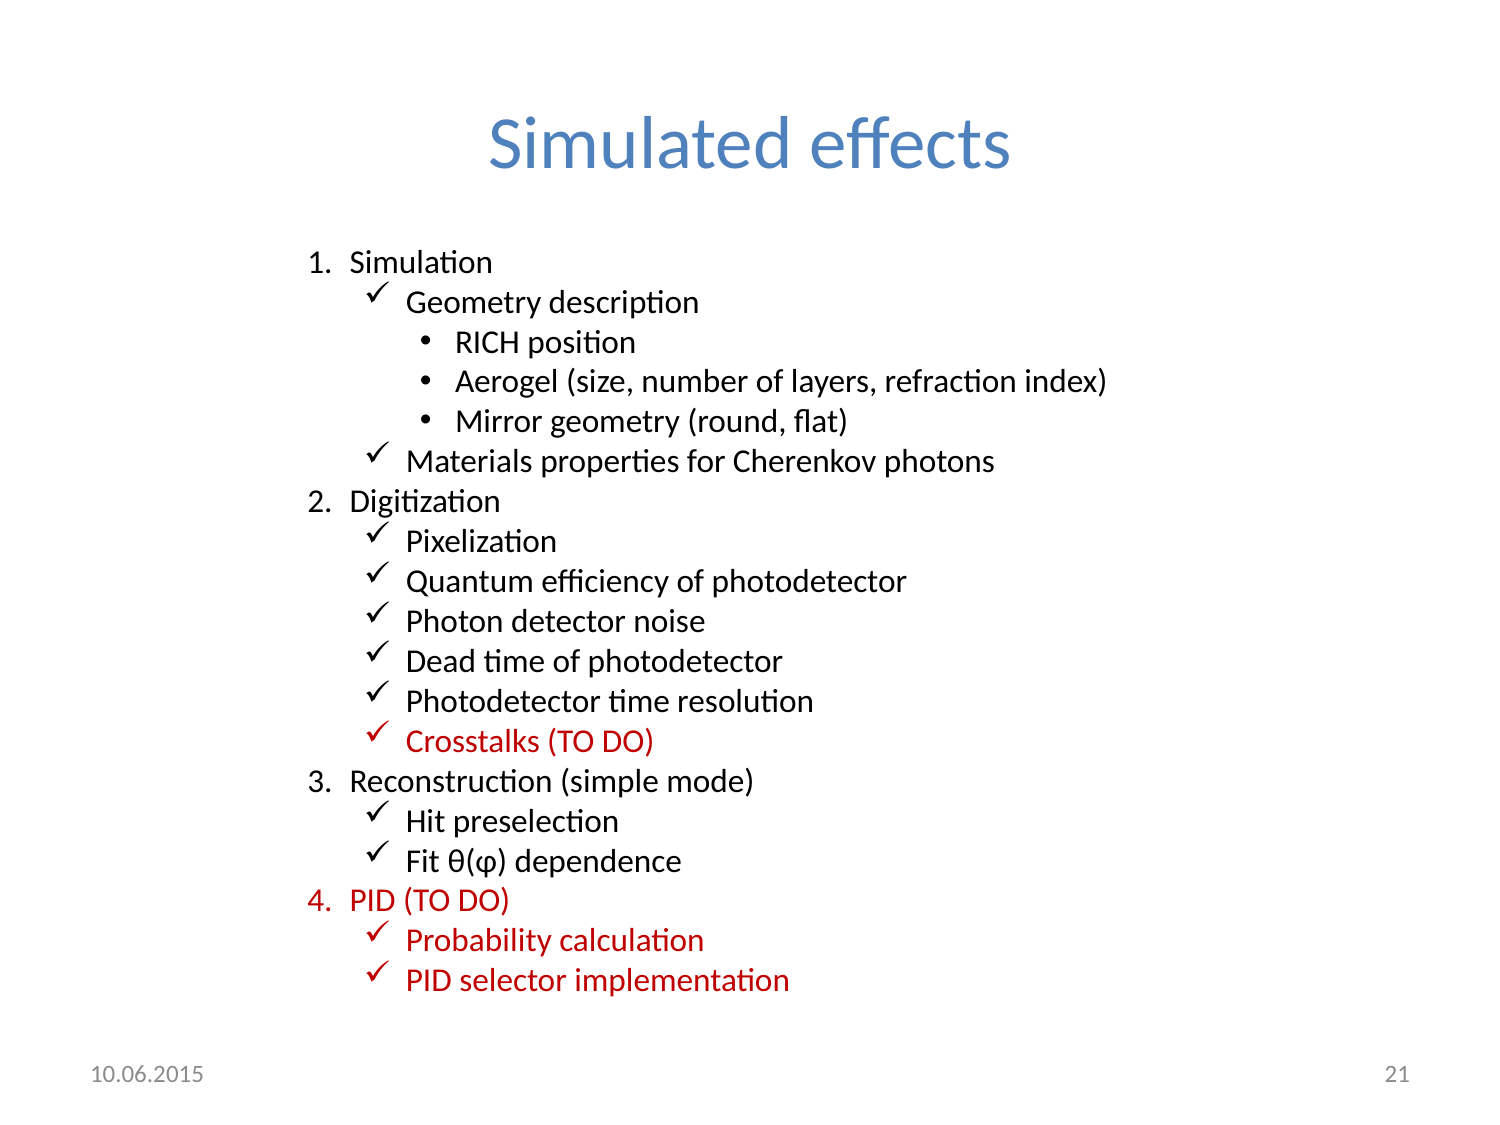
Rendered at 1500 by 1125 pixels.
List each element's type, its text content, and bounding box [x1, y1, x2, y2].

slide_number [75, 1042, 425, 1103]
slide_number 21 [1074, 1042, 1425, 1103]
text_box Simulation Geometry description RICH position Aerogel (size, number of layers, refraction index) Mirror geometry (round, flat) Materials properties for Cherenkov photons Digitization Pixelization Quantum efficiency of photodetector Photon detector noise Dead time of photodetector Photodetector time resolution Crosstalks (TO DO) Reconstruction (simple mode) Hit preselection Fit θ(φ) dependence PID (TO DO) Probability calculation PID selector implementation [292, 232, 1124, 1006]
title Simulated effects [75, 45, 1425, 233]
